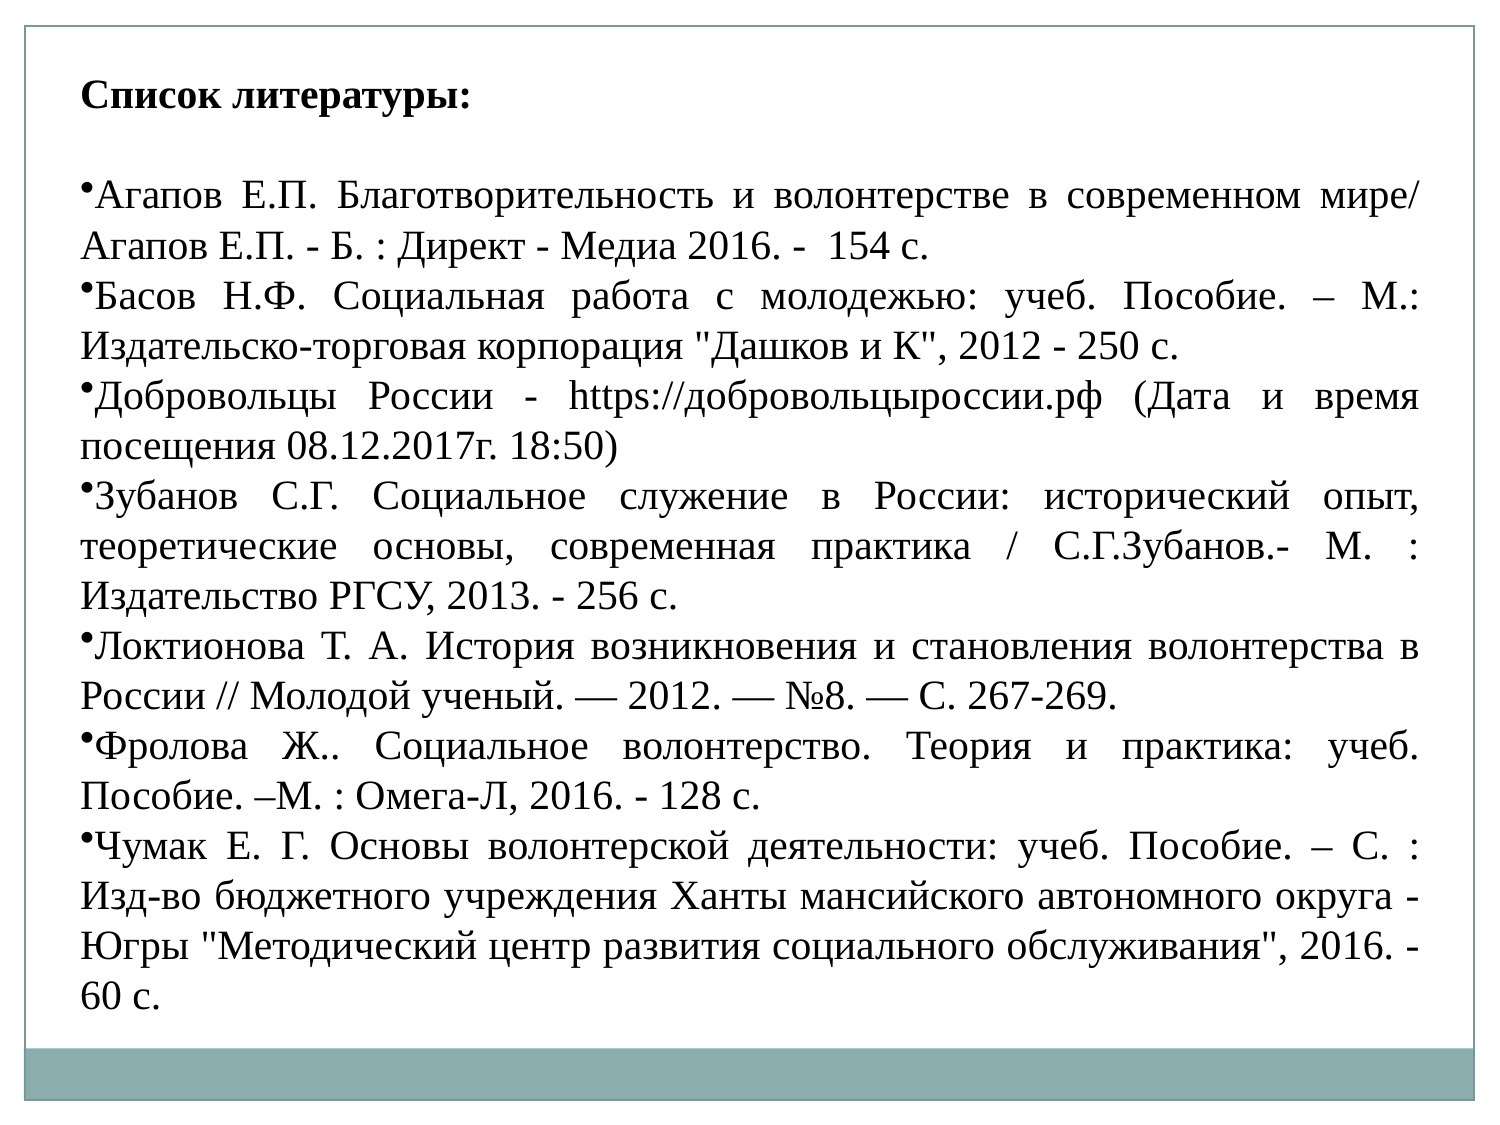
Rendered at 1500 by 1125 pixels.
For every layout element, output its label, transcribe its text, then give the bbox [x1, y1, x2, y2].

text_box Список литературы: Агапов Е.П. Благотворительность и волонтерстве в современном мире/ Агапов Е.П. - Б. : Директ - Медиа 2016. - 154 с. Басов Н.Ф. Социальная работа с молодежью: учеб. Пособие. – М.: Издательско-торговая корпорация "Дашков и К", 2012 - 250 с. Добровольцы России - https://добровольцыроссии.рф (Дата и время посещения 08.12.2017г. 18:50) Зубанов С.Г. Социальное служение в России: исторический опыт, теоретические основы, современная практика / С.Г.Зубанов.- М. : Издательство РГСУ, 2013. - 256 с. Локтионова Т. А. История возникновения и становления волонтерства в России // Молодой ученый. — 2012. — №8. — С. 267-269. Фролова Ж.. Социальное волонтерство. Теория и практика: учеб. Пособие. –М. : Омега-Л, 2016. - 128 с. Чумак Е. Г. Основы волонтерской деятельности: учеб. Пособие. – С. : Изд-во бюджетного учреждения Ханты мансийского автономного округа - Югры "Методический центр развития социального обслуживания", 2016. - 60 с. [64, 59, 1436, 1125]
